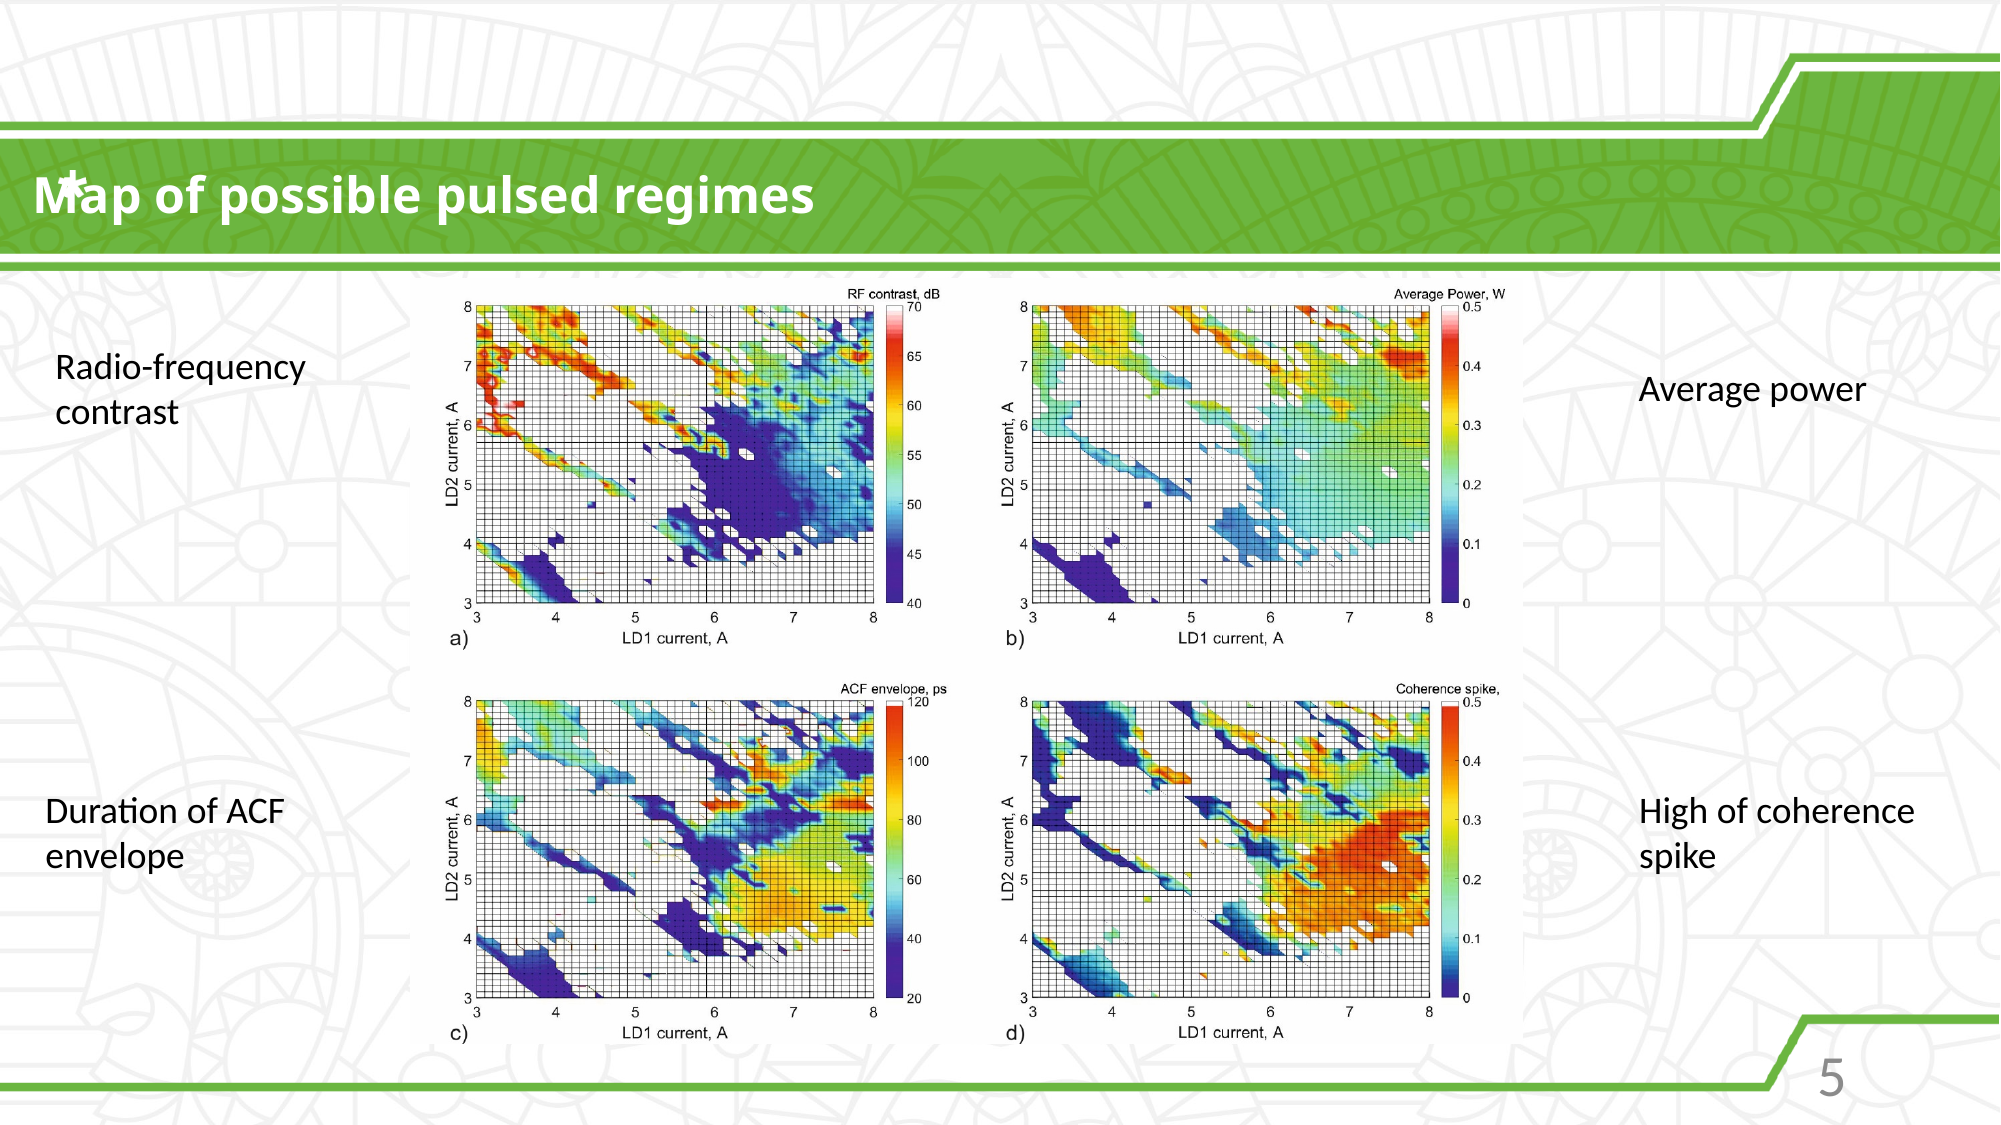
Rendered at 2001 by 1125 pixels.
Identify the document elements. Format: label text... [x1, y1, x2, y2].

text_box Radio-frequency contrast [40, 334, 330, 440]
text_box Average power [1623, 356, 1883, 417]
text_box Duration of ACF envelope [30, 778, 309, 884]
picture [0, 0, 2001, 1125]
text_box High of coherence spike [1624, 778, 1940, 884]
